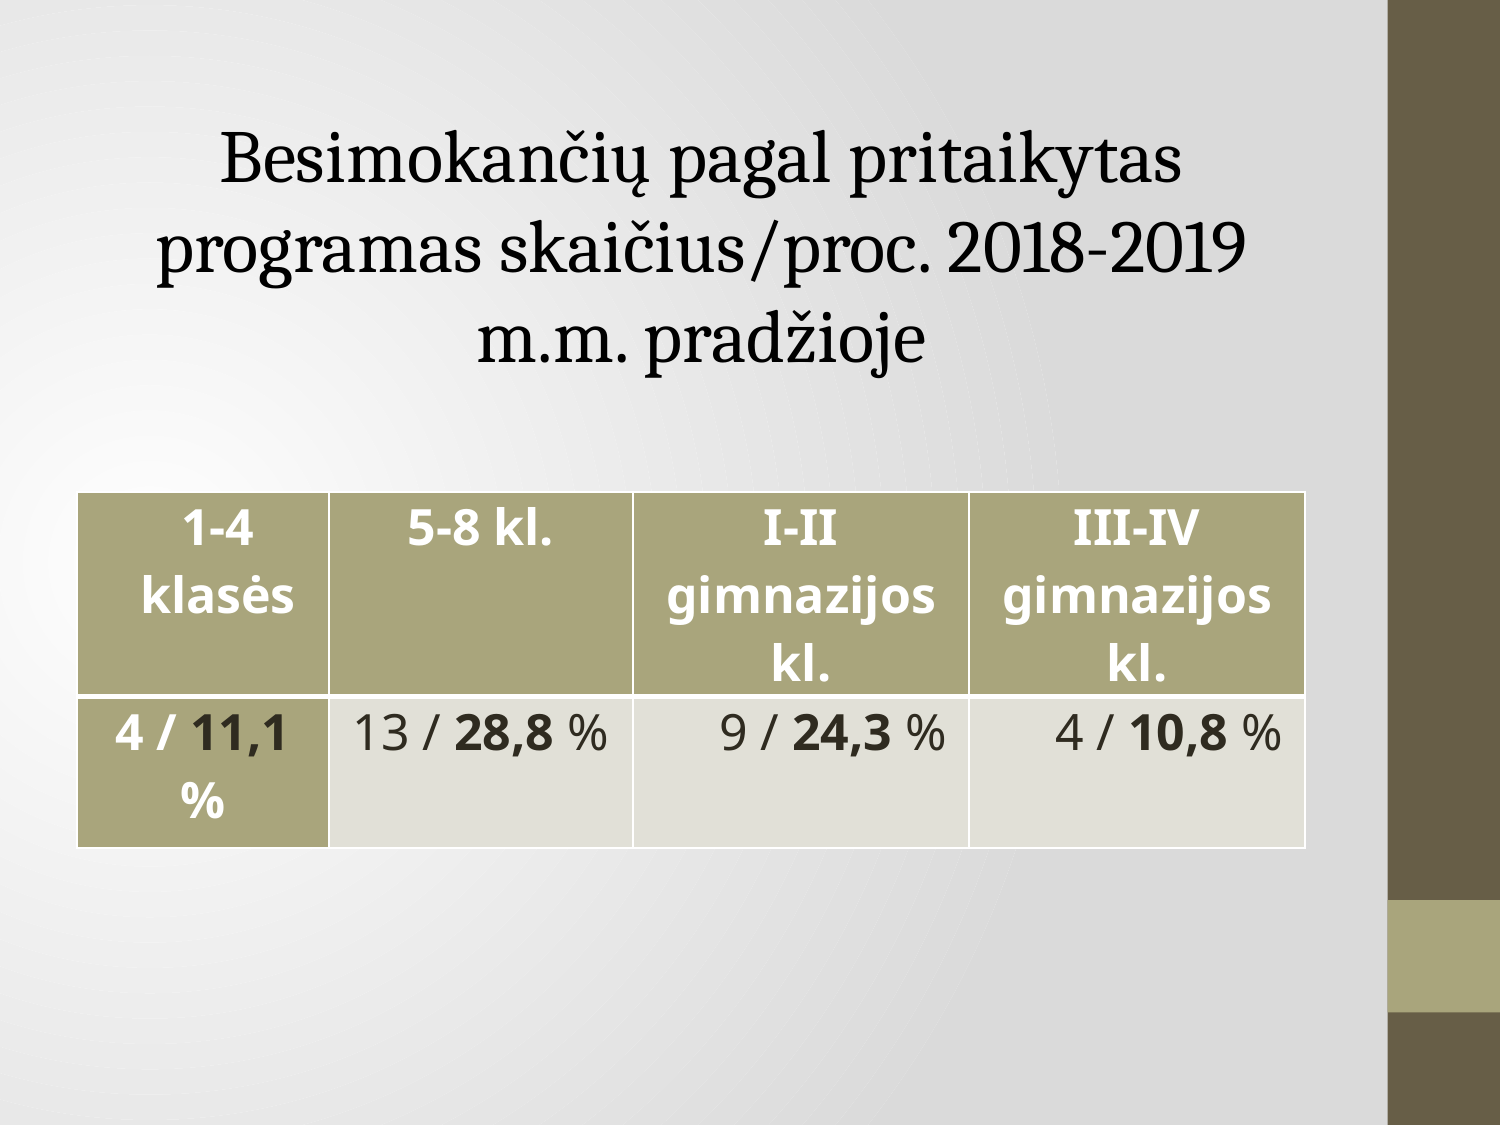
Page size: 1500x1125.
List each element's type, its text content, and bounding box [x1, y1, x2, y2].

table_cell 13 / 28,8 % [330, 699, 632, 847]
table_cell 4 / 11,1 % [78, 699, 328, 847]
table_header I-II gimnazijos kl. [634, 493, 968, 694]
table_header 1-4 klasės [78, 493, 328, 694]
table_cell 9 / 24,3 % [634, 699, 968, 847]
table_header III-IV gimnazijos kl. [970, 493, 1304, 694]
table_header 5-8 kl. [330, 493, 632, 694]
title Besimokančių pagal pritaikytas programas skaičius/proc. 2018-2019 m.m. pradžioje [76, 149, 1327, 337]
table_cell 4 / 10,8 % [970, 699, 1304, 847]
